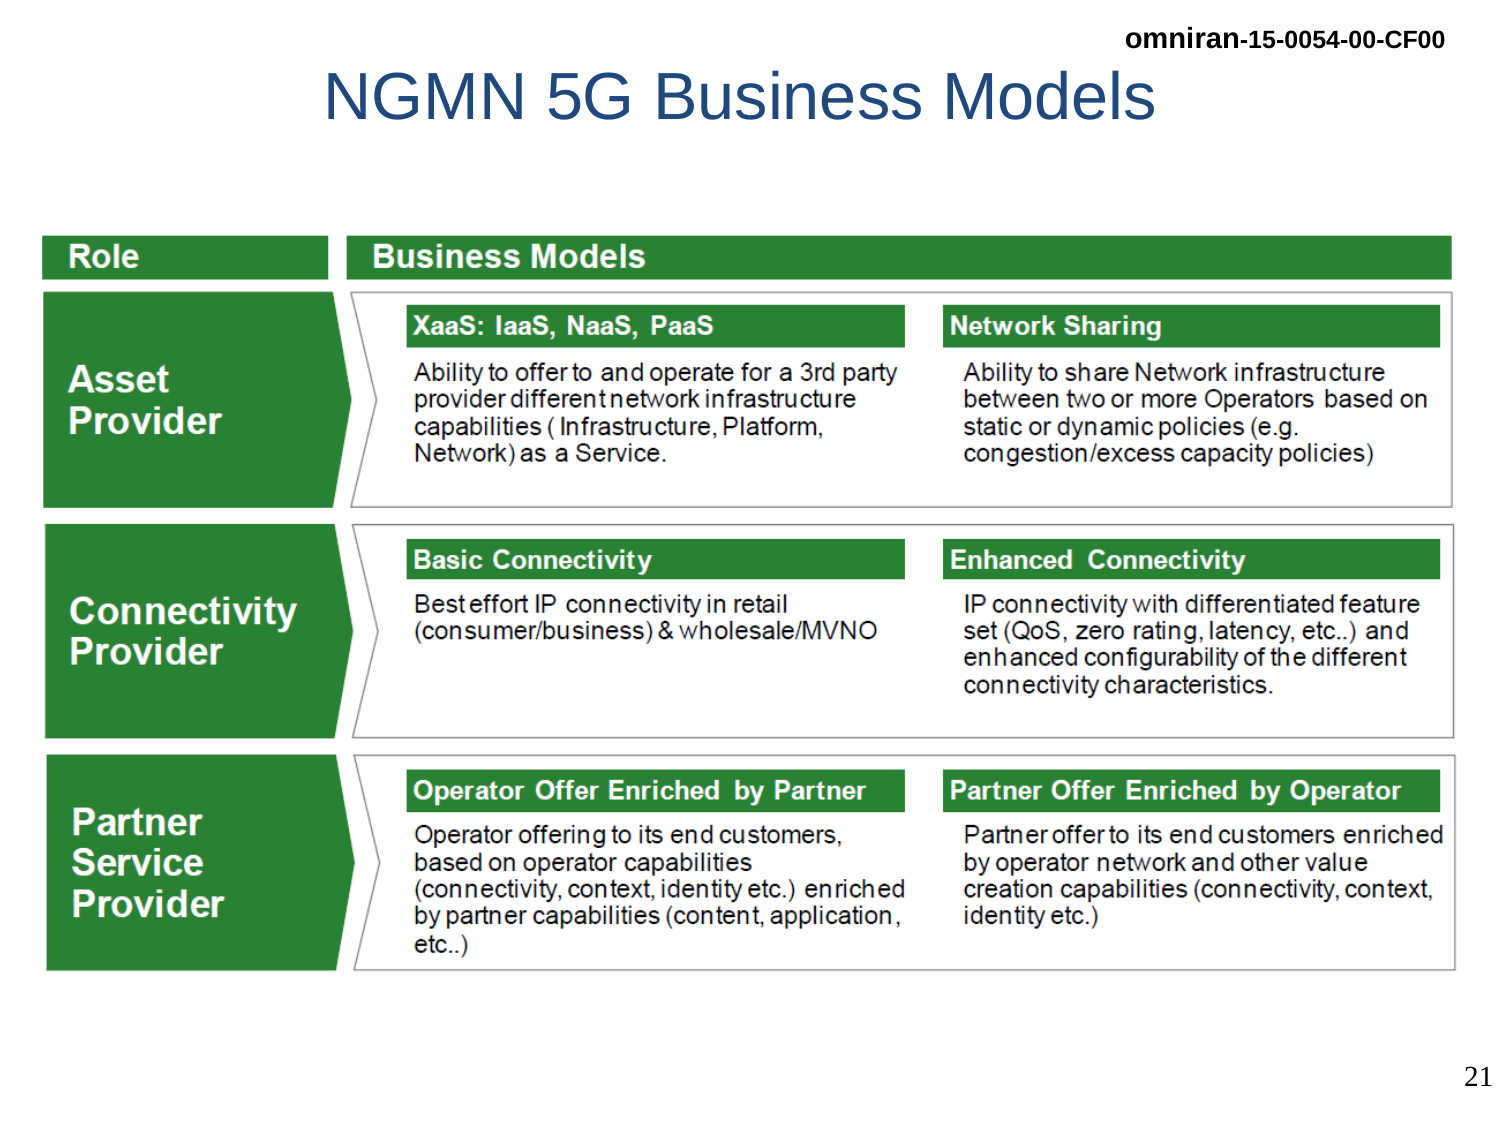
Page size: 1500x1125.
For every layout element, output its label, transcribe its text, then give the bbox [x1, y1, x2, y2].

picture [33, 230, 1461, 977]
title NGMN 5G Business Models [75, 45, 1425, 228]
